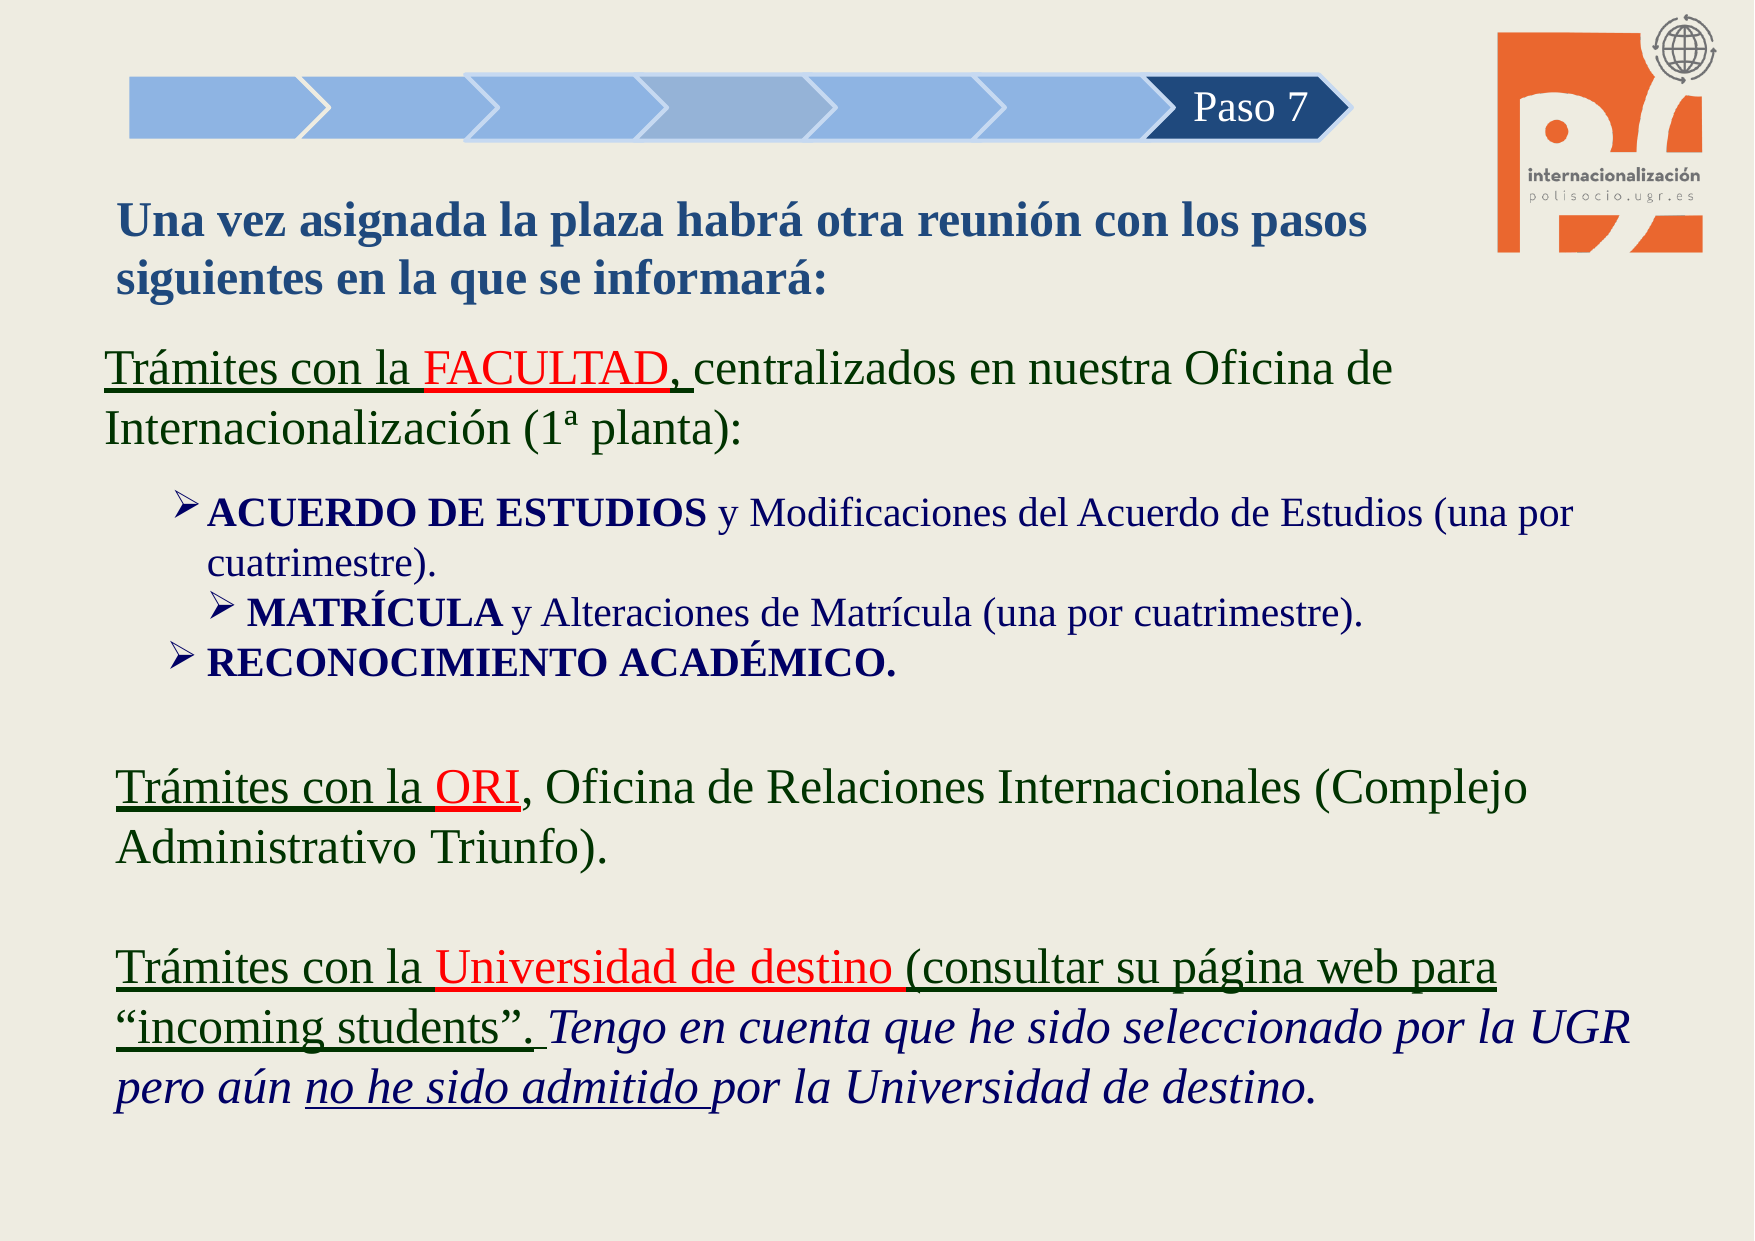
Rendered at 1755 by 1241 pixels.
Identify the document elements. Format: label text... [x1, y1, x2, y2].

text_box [126, 74, 1353, 141]
title Una vez asignada la plaza habrá otra reunión con los pasos siguientes en la que se informará: [114, 182, 1415, 332]
text_box Trámites con la FACULTAD, centralizados en nuestra Oficina de Internacionalización (1ª planta): ACUERDO DE ESTUDIOS y Modificaciones del Acuerdo de Estudios (una por cuatrimestre). MATRÍCULA y Alteraciones de Matrícula (una por cuatrimestre). RECONOCIMIENTO ACADÉMICO. Trámites con la ORI, Oficina de Relaciones Internacionales (Complejo Administrativo Triunfo). Trámites con la Universidad de destino (consultar su página web para “incoming students”. Tengo en cuenta que he sido seleccionado por la UGR pero aún no he sido admitido por la Universidad de destino. [102, 332, 1703, 1114]
picture [1451, 0, 1755, 277]
